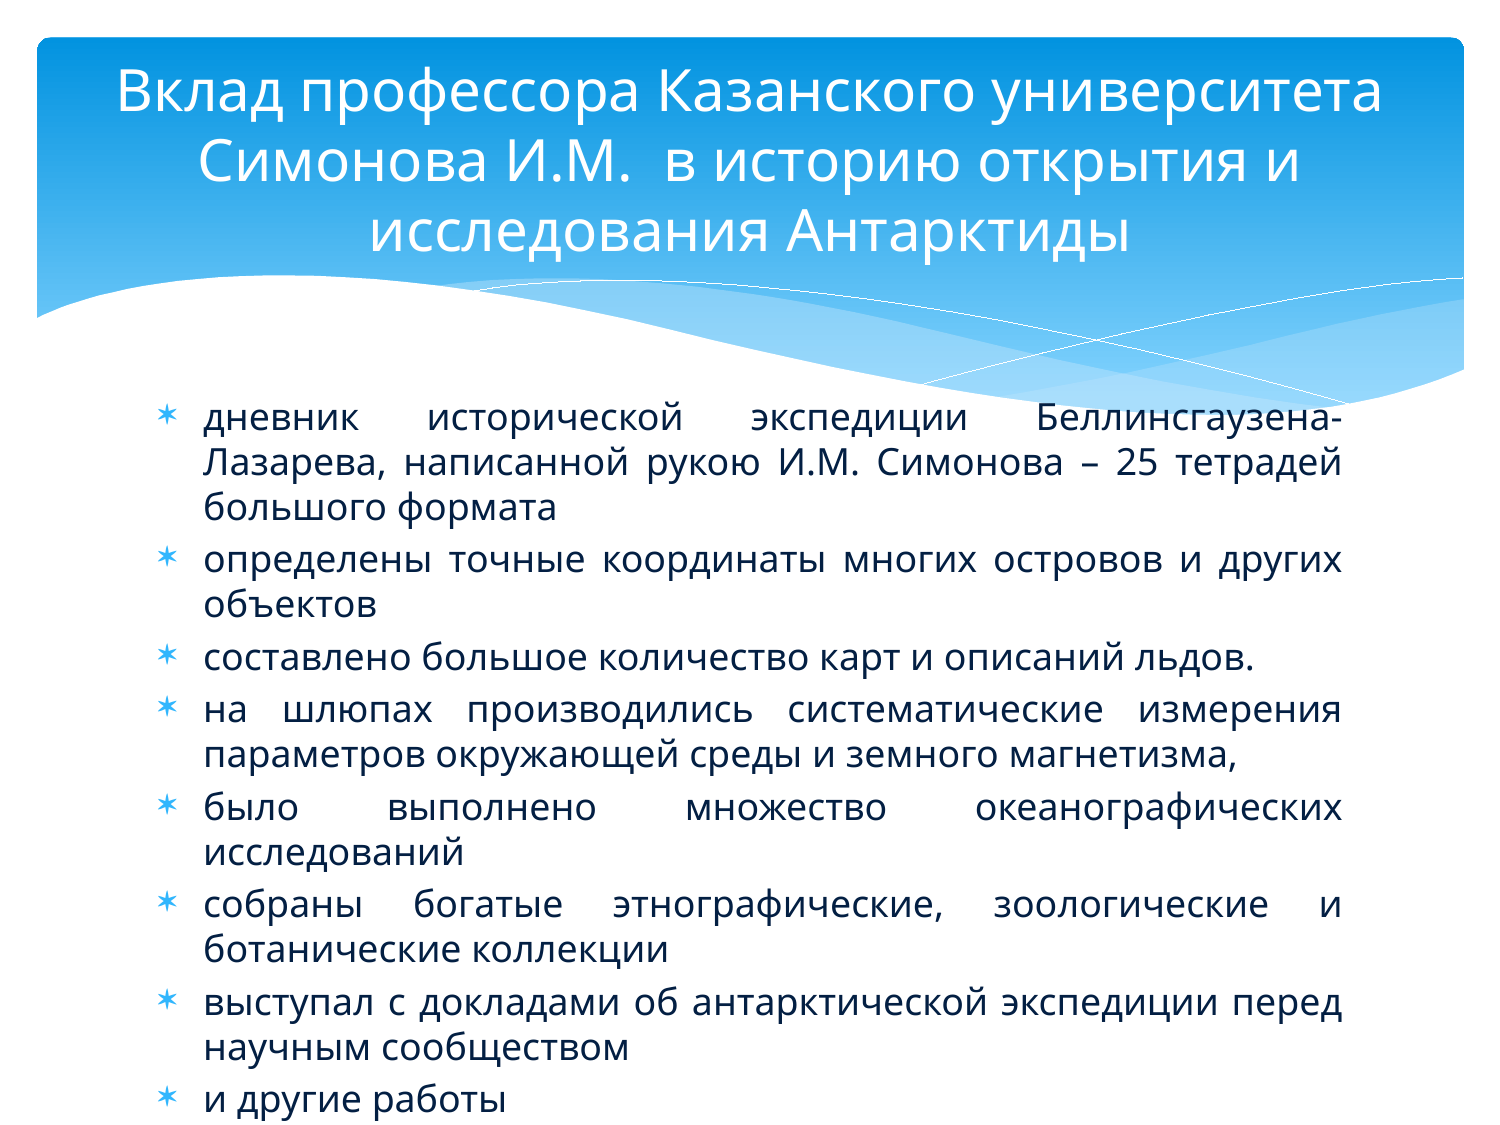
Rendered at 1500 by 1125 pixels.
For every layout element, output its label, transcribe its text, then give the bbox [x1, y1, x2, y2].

title Вклад профессора Казанского университета Симонова И.М. в историю открытия и исследования Антарктиды [75, 55, 1425, 261]
list дневник исторической экспедиции Беллинсгаузена-Лазарева, написанной рукою И.М. Симонова – 25 тетрадей большого формата определены точные координаты многих островов и других объектов составлено большое количество карт и описаний льдов. на шлюпах производились систематические измерения параметров окружающей среды и земного магнетизма, было выполнено множество океанографических исследований собраны богатые этнографические, зоологические и ботанические коллекции выступал с докладами об антарктической экспедиции перед научным сообществом и другие работы [143, 385, 1359, 1012]
